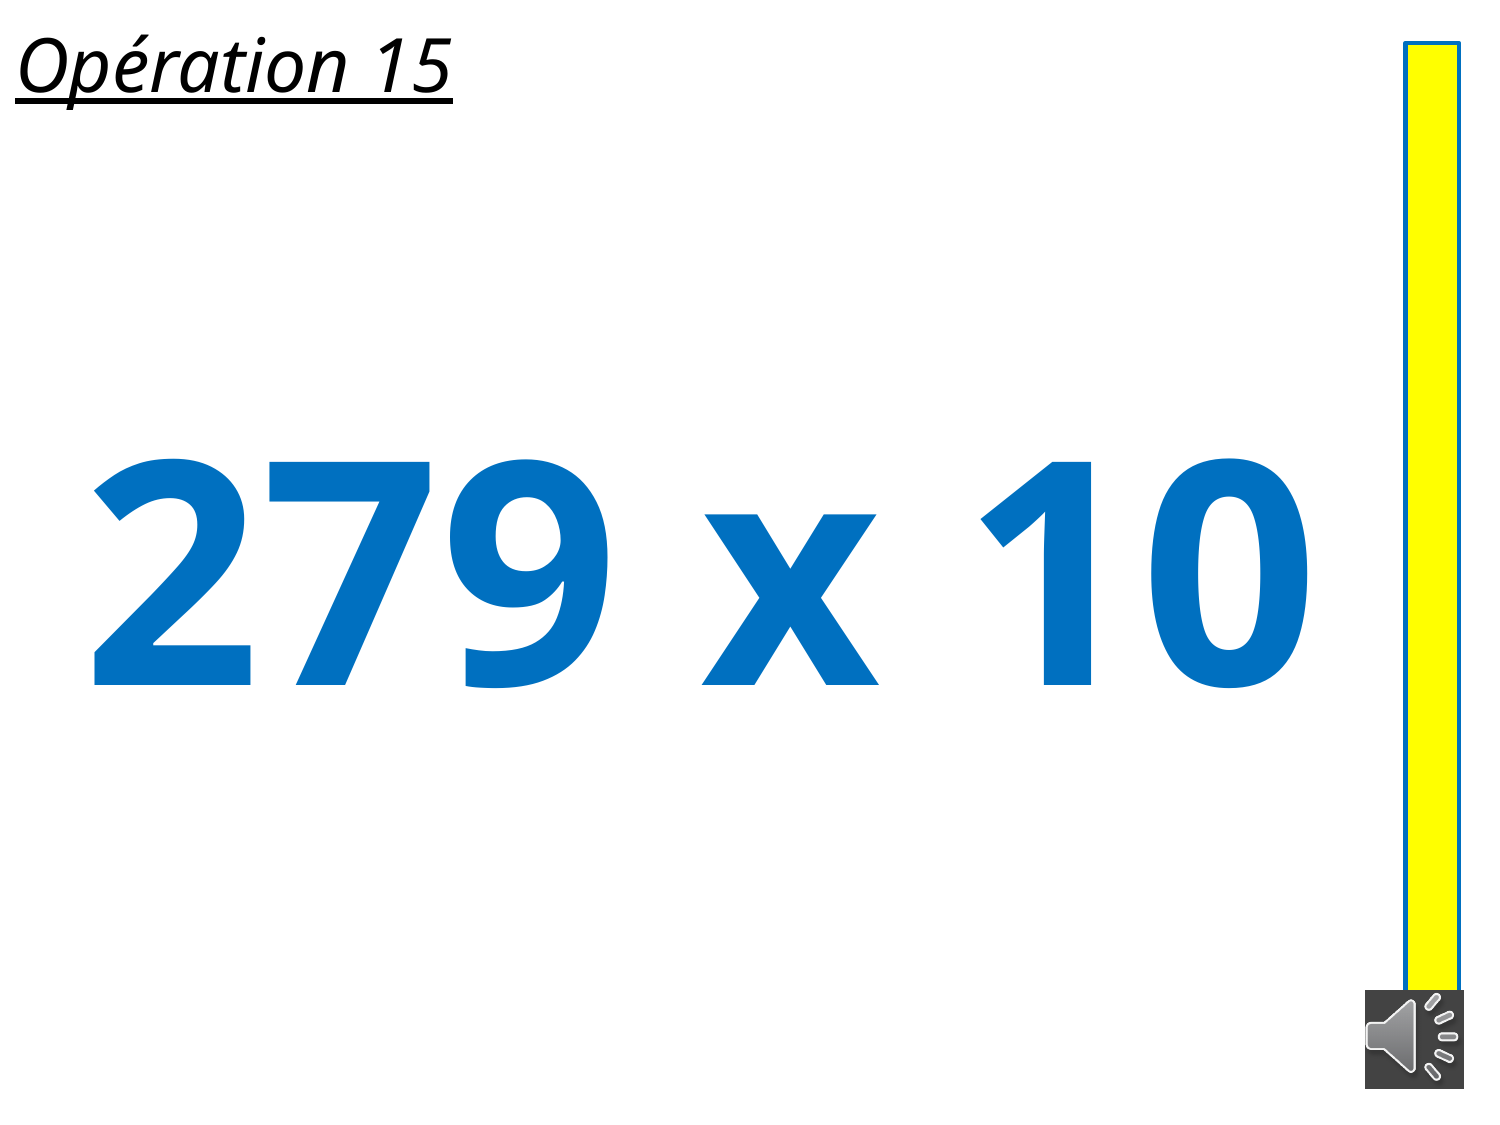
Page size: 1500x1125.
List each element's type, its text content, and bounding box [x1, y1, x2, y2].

text_box [1403, 41, 1461, 987]
picture [1364, 989, 1465, 1090]
title Opération 15 [0, 0, 502, 126]
text_box 279 x 10 [0, 365, 1403, 756]
